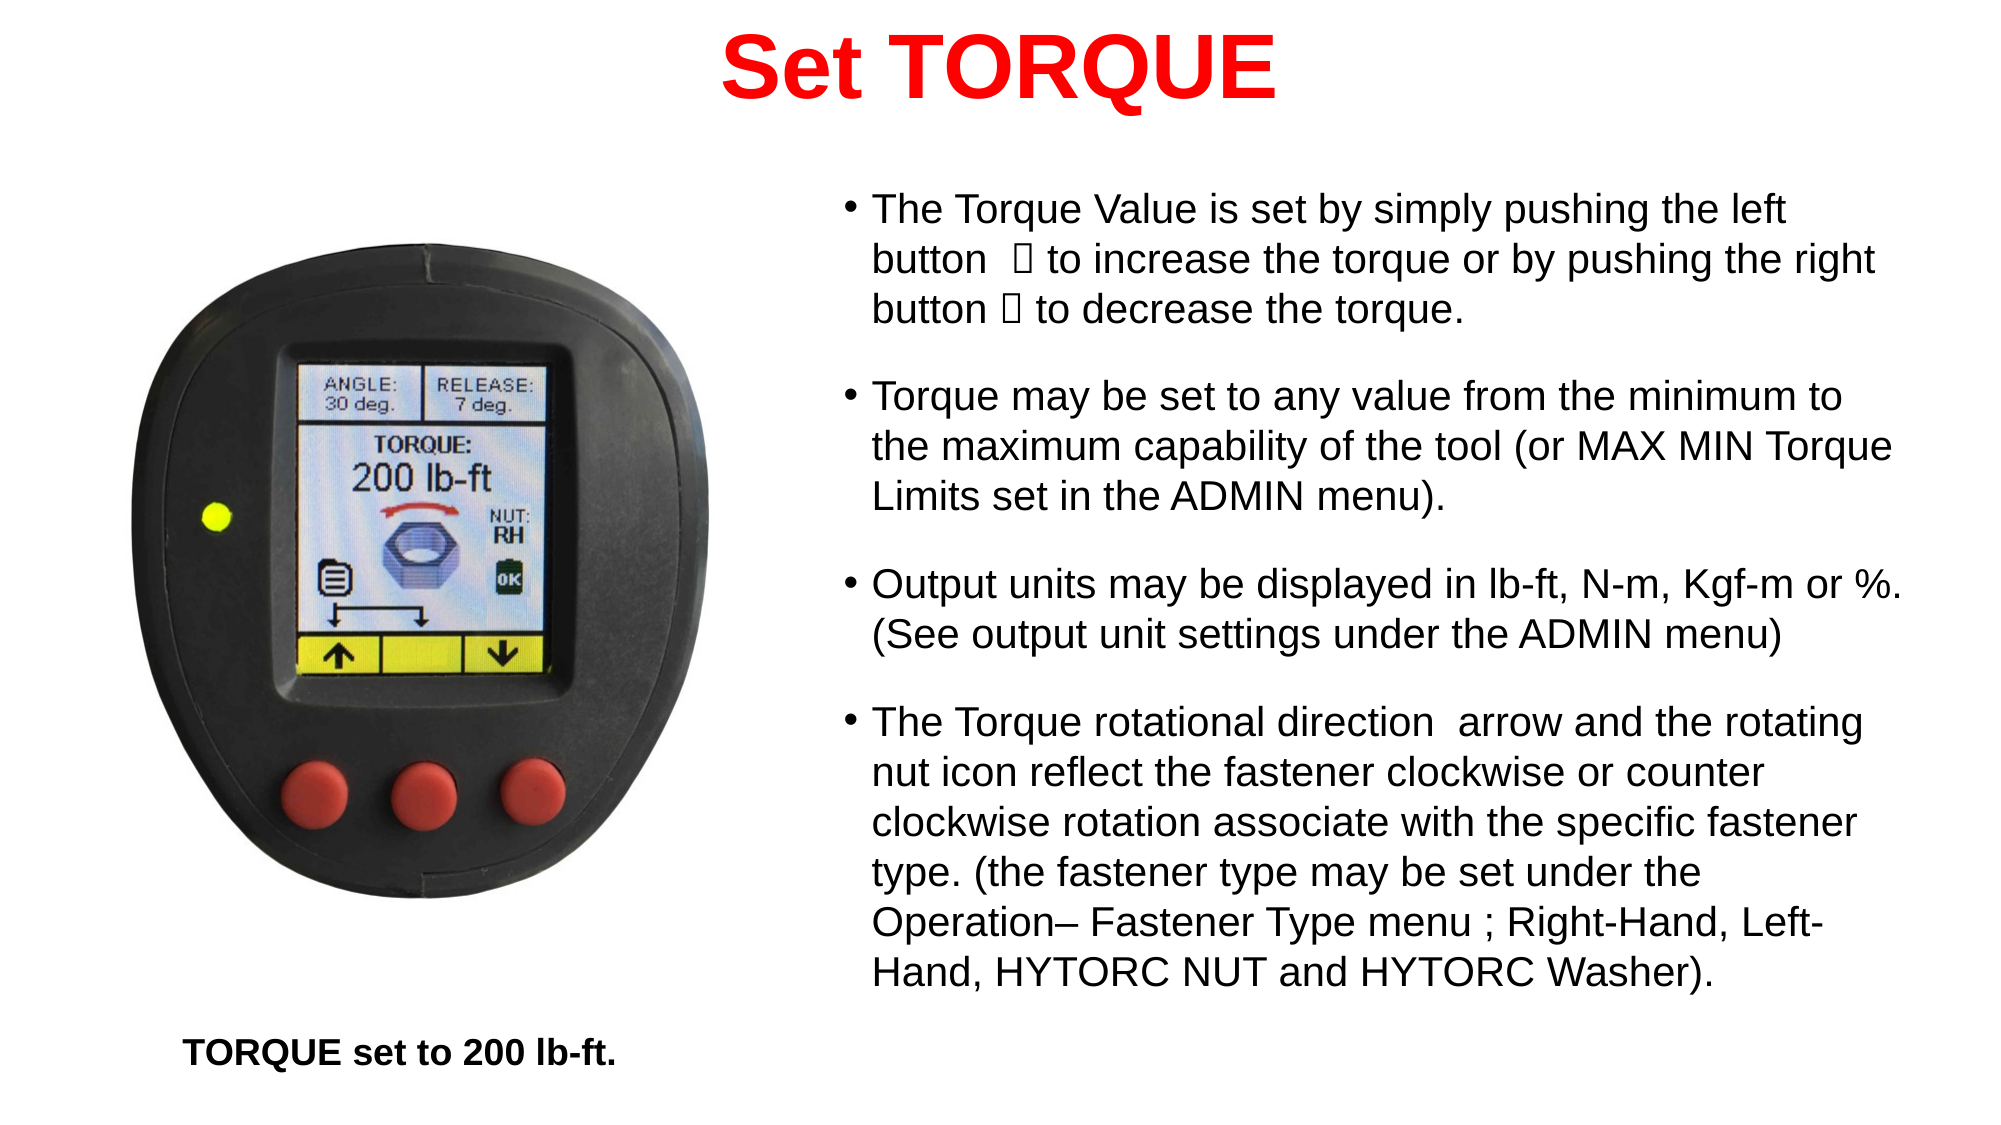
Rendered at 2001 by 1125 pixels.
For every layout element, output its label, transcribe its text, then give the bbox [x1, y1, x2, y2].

text_box TORQUE set to 200 lb-ft. [167, 1020, 633, 1081]
picture [83, 205, 761, 938]
text_box The Torque Value is set by simply pushing the left button  to increase the torque or by pushing the right button  to decrease the torque. Torque may be set to any value from the minimum to the maximum capability of the tool (or MAX MIN Torque Limits set in the ADMIN menu). Output units may be displayed in lb-ft, N-m, Kgf-m or %. (See output unit settings under the ADMIN menu) The Torque rotational direction arrow and the rotating nut icon reflect the fastener clockwise or counter clockwise rotation associate with the specific fastener type. (the fastener type may be set under the Operation– Fastener Type menu ; Right-Hand, Left-Hand, HYTORC NUT and HYTORC Washer). [828, 174, 1924, 1002]
text_box Set TORQUE [0, 0, 2000, 125]
